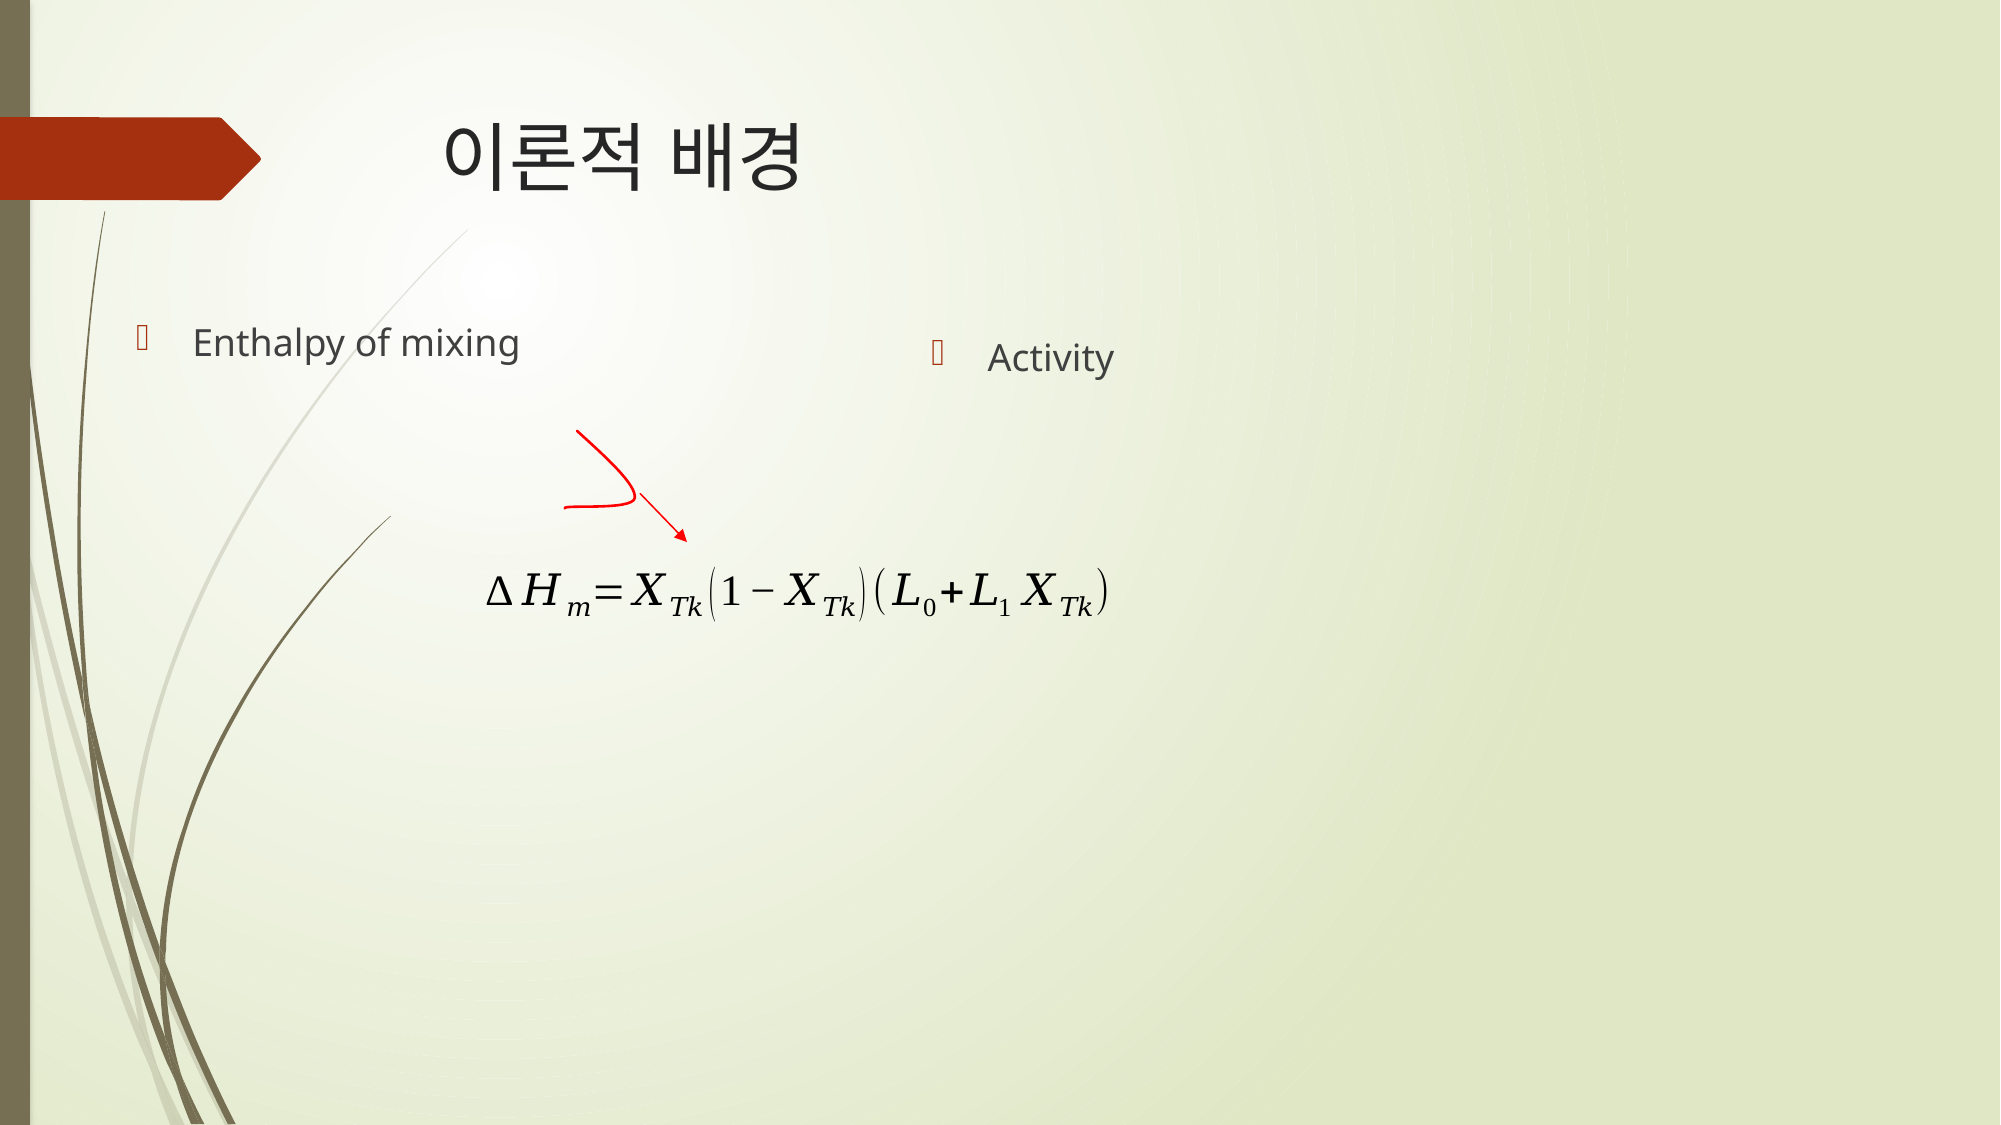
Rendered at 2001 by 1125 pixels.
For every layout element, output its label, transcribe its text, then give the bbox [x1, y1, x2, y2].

title 이론적 배경 [425, 102, 1888, 313]
text_box [563, 429, 637, 510]
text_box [639, 493, 688, 543]
